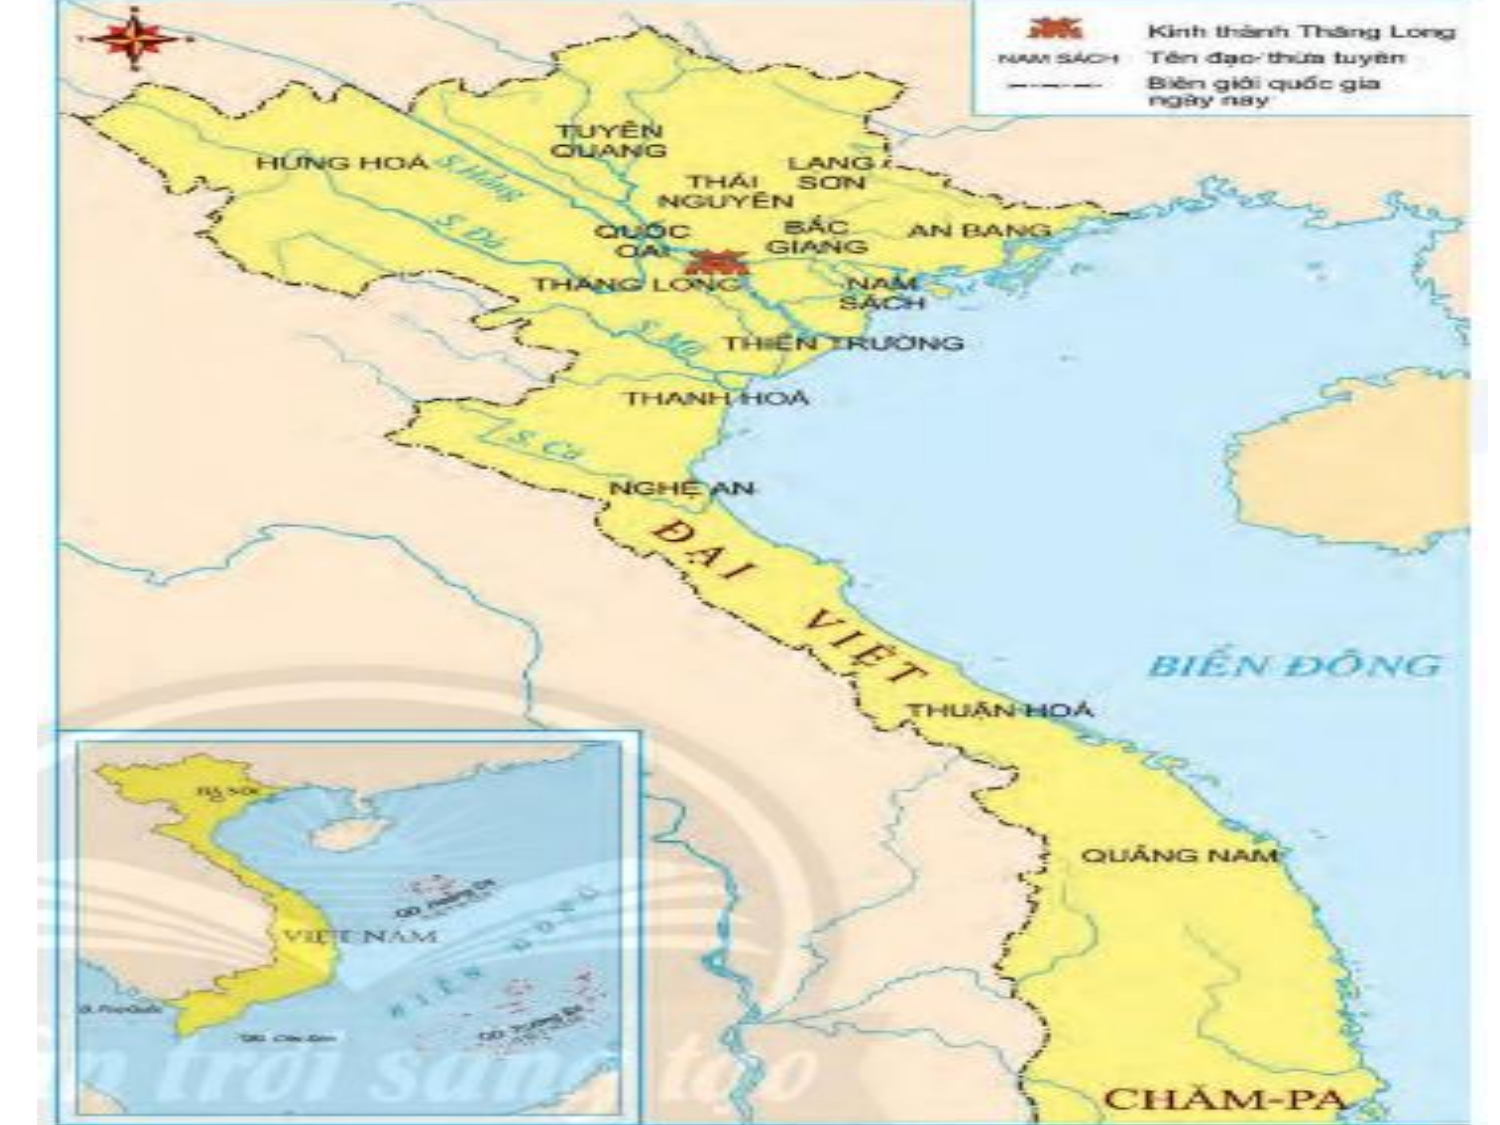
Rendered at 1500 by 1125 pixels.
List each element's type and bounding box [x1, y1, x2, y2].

list [37, 0, 1488, 1125]
